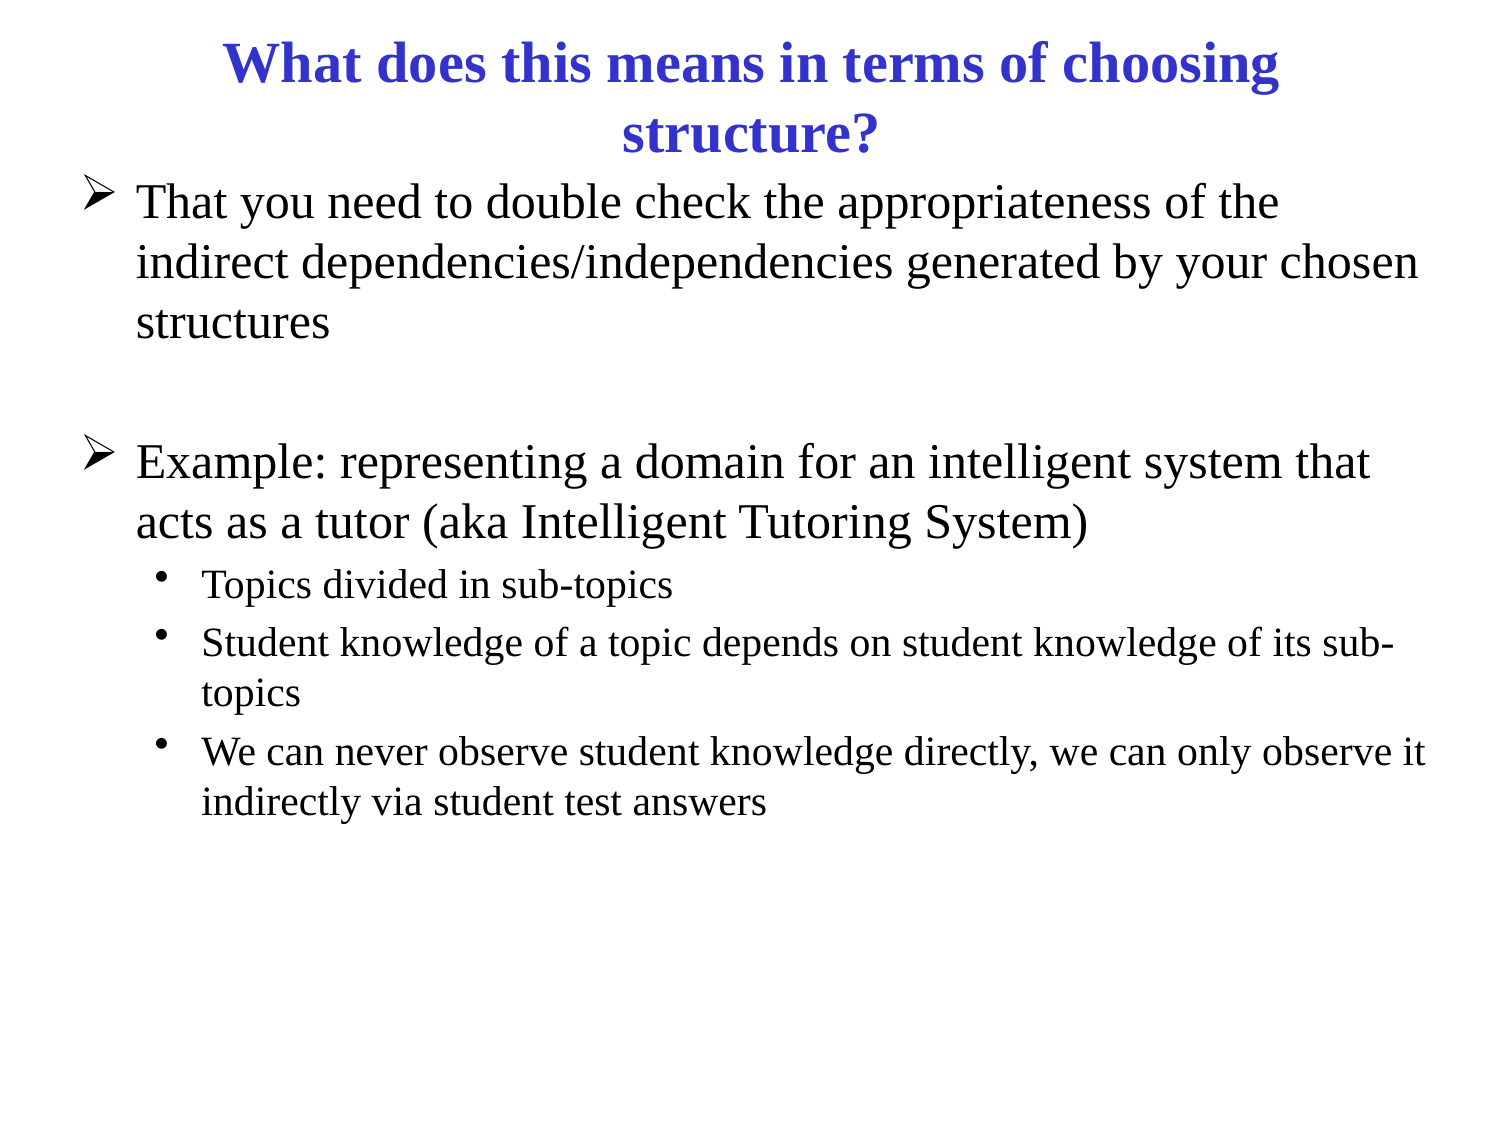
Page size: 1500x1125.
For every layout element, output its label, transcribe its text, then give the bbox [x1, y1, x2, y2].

title What does this means in terms of choosing structure? [76, 0, 1428, 160]
text_box That you need to double check the appropriateness of the indirect dependencies/independencies generated by your chosen structures Example: representing a domain for an intelligent system that acts as a tutor (aka Intelligent Tutoring System) Topics divided in sub-topics Student knowledge of a topic depends on student knowledge of its sub-topics We can never observe student knowledge directly, we can only observe it indirectly via student test answers [64, 160, 1453, 899]
